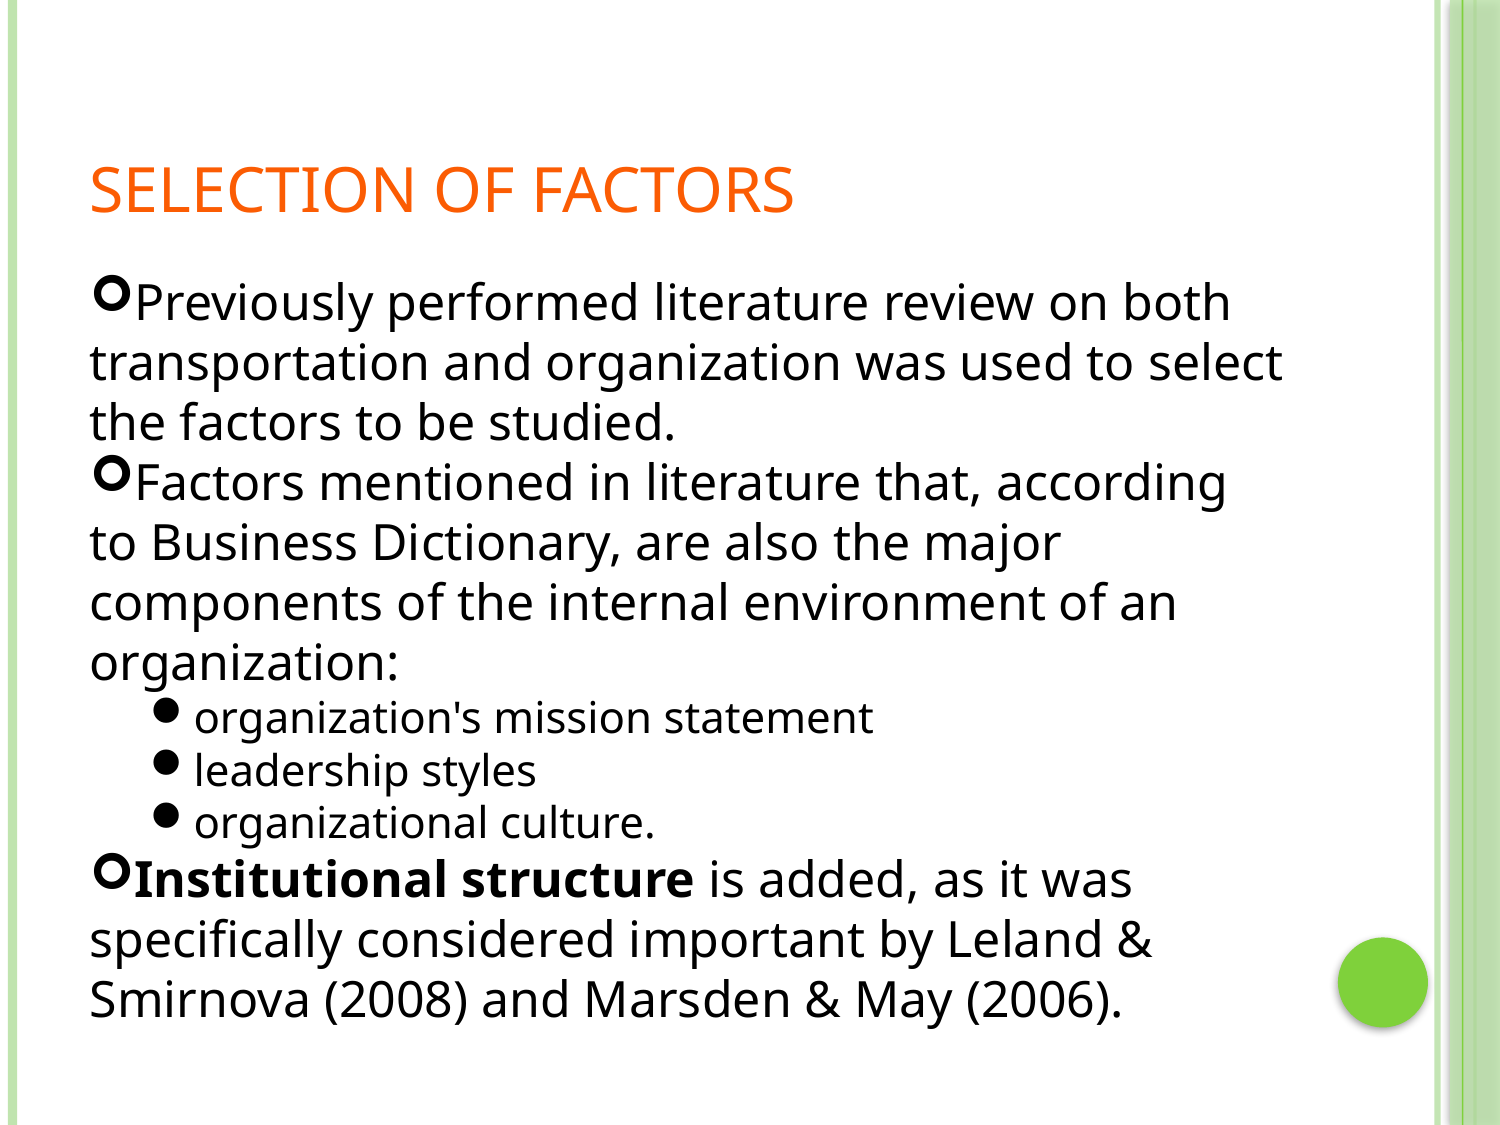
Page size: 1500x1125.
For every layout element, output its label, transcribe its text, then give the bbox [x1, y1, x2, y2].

list Previously performed literature review on both transportation and organization was used to select the factors to be studied. Factors mentioned in literature that, according to Business Dictionary, are also the major components of the internal environment of an organization: organization's mission statement leadership styles organizational culture. Institutional structure is added, as it was specifically considered important by Leland & Smirnova (2008) and Marsden & May (2006). [75, 262, 1300, 1062]
title Selection of Factors [75, 45, 1300, 233]
